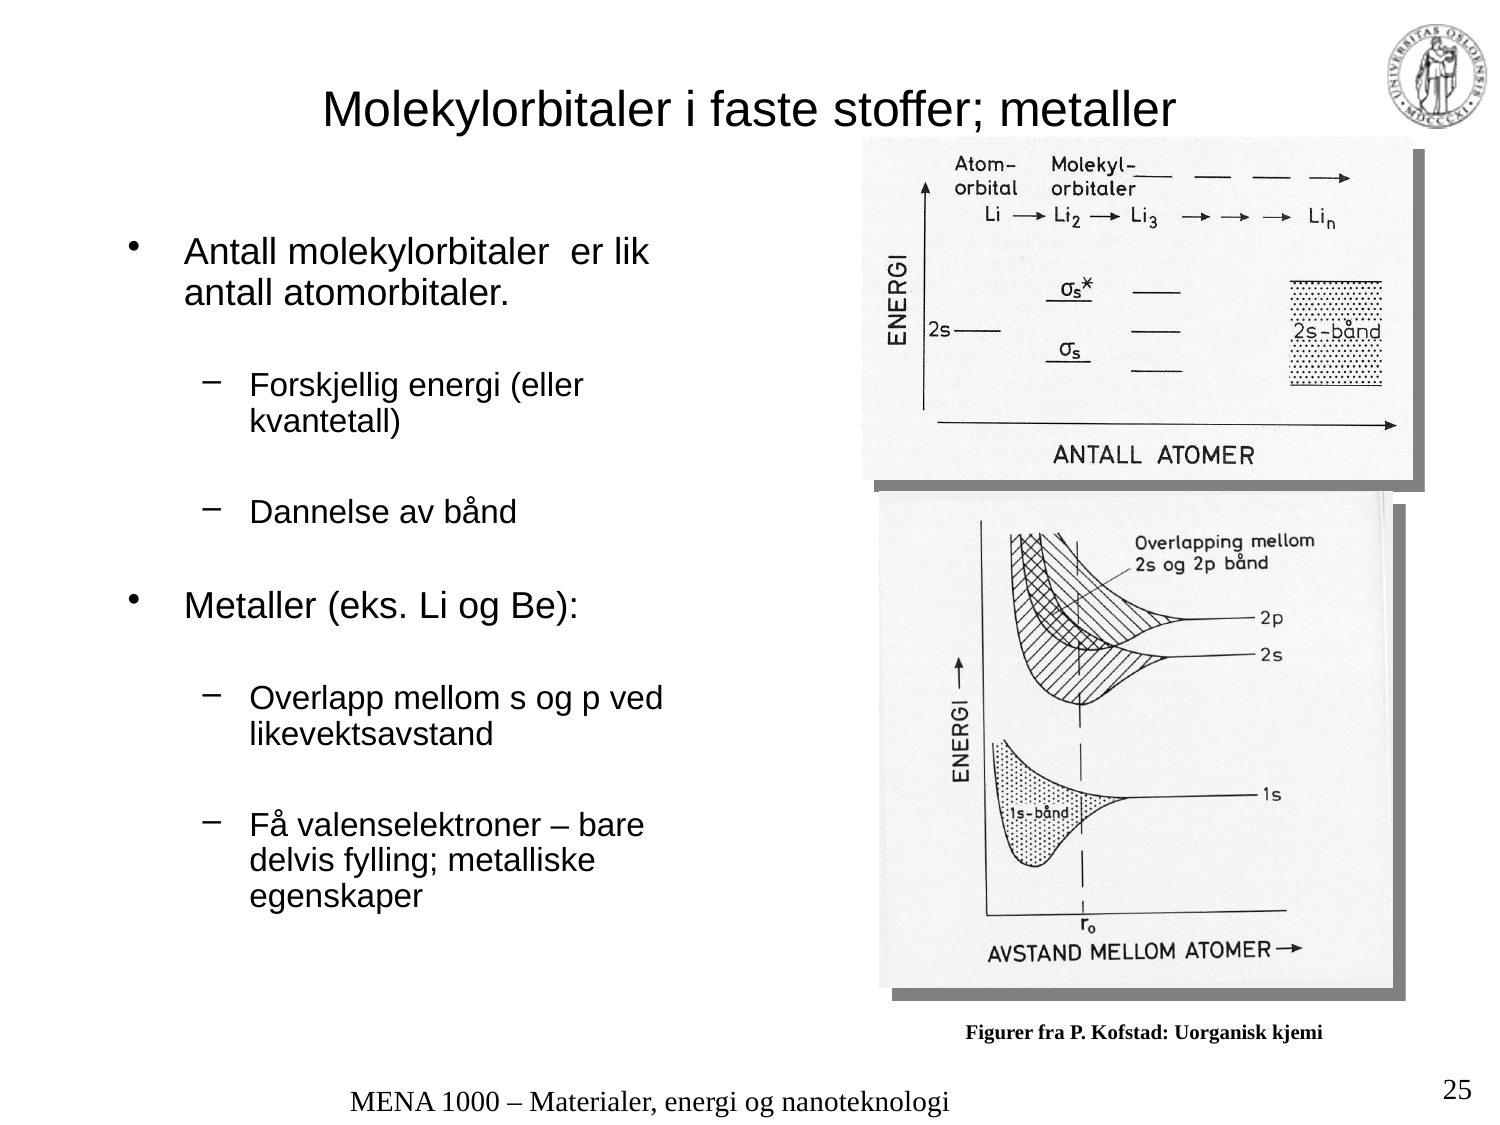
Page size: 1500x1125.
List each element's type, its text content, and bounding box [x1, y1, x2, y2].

slide_number 25 [1349, 1062, 1488, 1113]
text_box Figurer fra P. Kofstad: Uorganisk kjemi [950, 1011, 1364, 1052]
footer MENA 1000 – Materialer, energi og nanoteknologi [312, 1074, 988, 1125]
picture [862, 137, 1413, 480]
list Antall molekylorbitaler er lik antall atomorbitaler. Forskjellig energi (eller kvantetall) Dannelse av bånd Metaller (eks. Li og Be): Overlapp mellom s og p ved likevektsavstand Få valenselektroner – bare delvis fylling; metalliske egenskaper [112, 224, 738, 1001]
picture [1388, 24, 1500, 129]
title Molekylorbitaler i faste stoffer; metaller [112, 12, 1388, 201]
picture [879, 491, 1394, 988]
